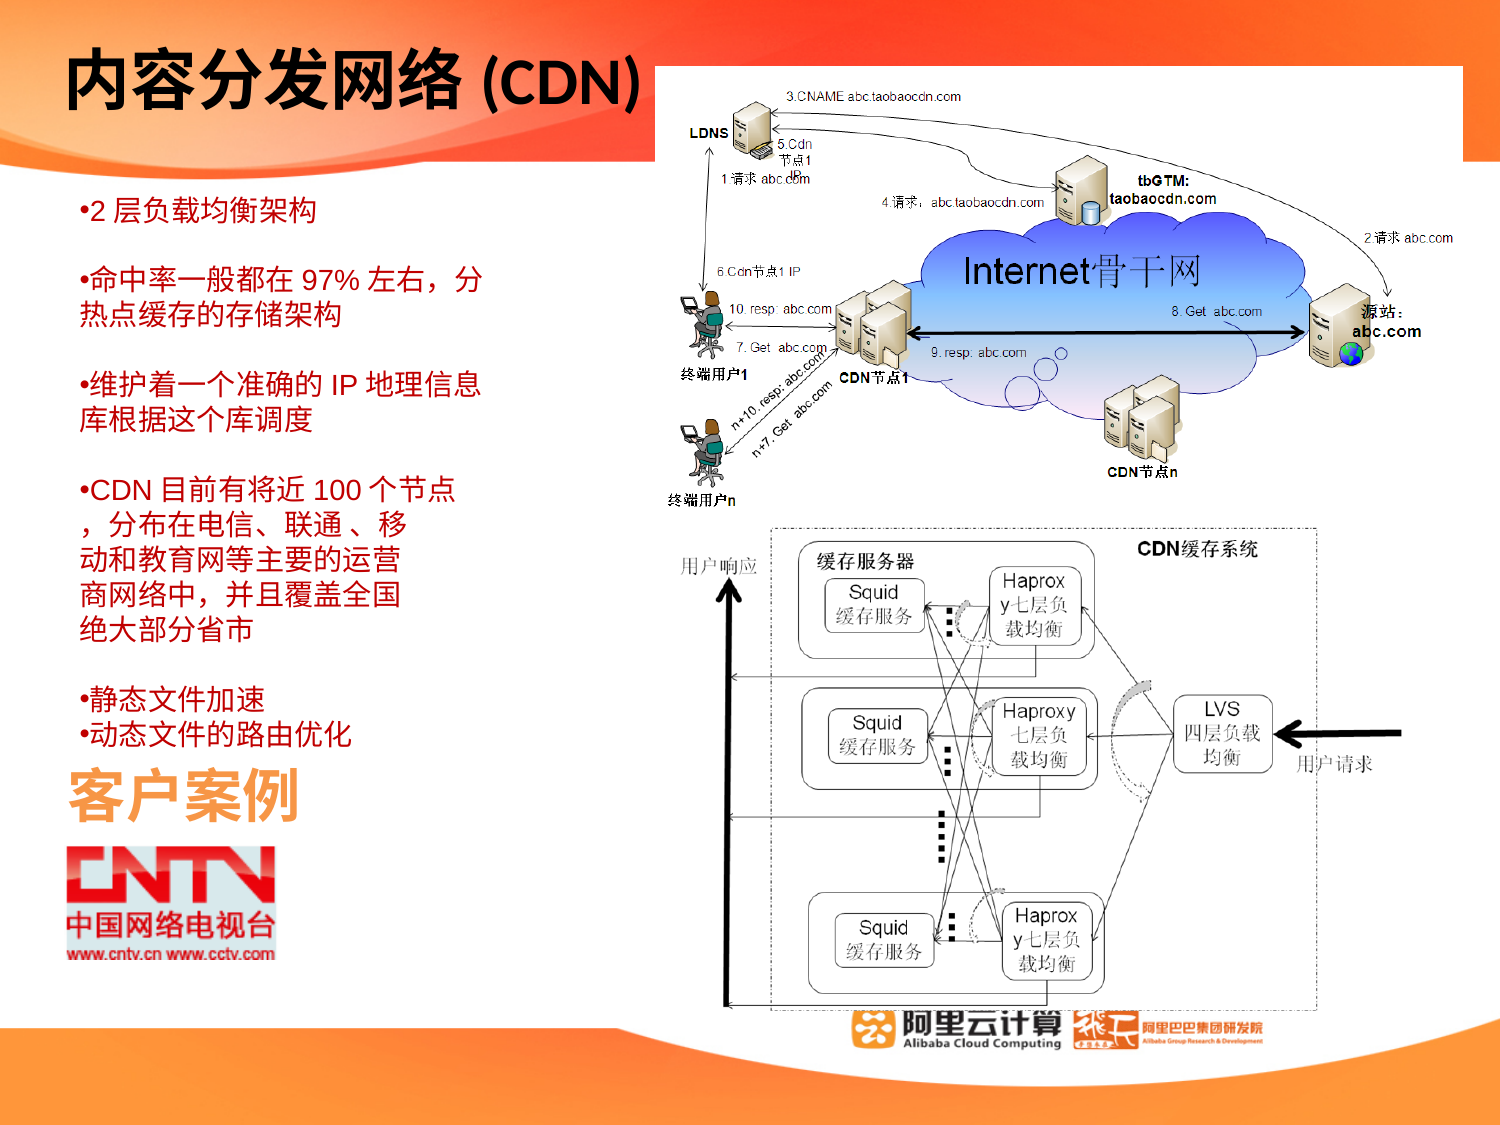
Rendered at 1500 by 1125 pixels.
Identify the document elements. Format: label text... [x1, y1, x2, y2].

picture [0, 0, 1500, 1125]
text_box 内容分发网络(CDN) [48, 30, 658, 126]
text_box 2层负载均衡架构 命中率一般都在97%左右，分热点缓存的存储架构 维护着一个准确的IP地理信息库根据这个库调度 CDN目前有将近100个节点 ，分布在电信、联通 、移 动和教育网等主要的运营 商网络中，并且覆盖全国 绝大部分省市 静态文件加速 动态文件的路由优化 [64, 184, 526, 759]
text_box 客户案例 [53, 751, 325, 837]
